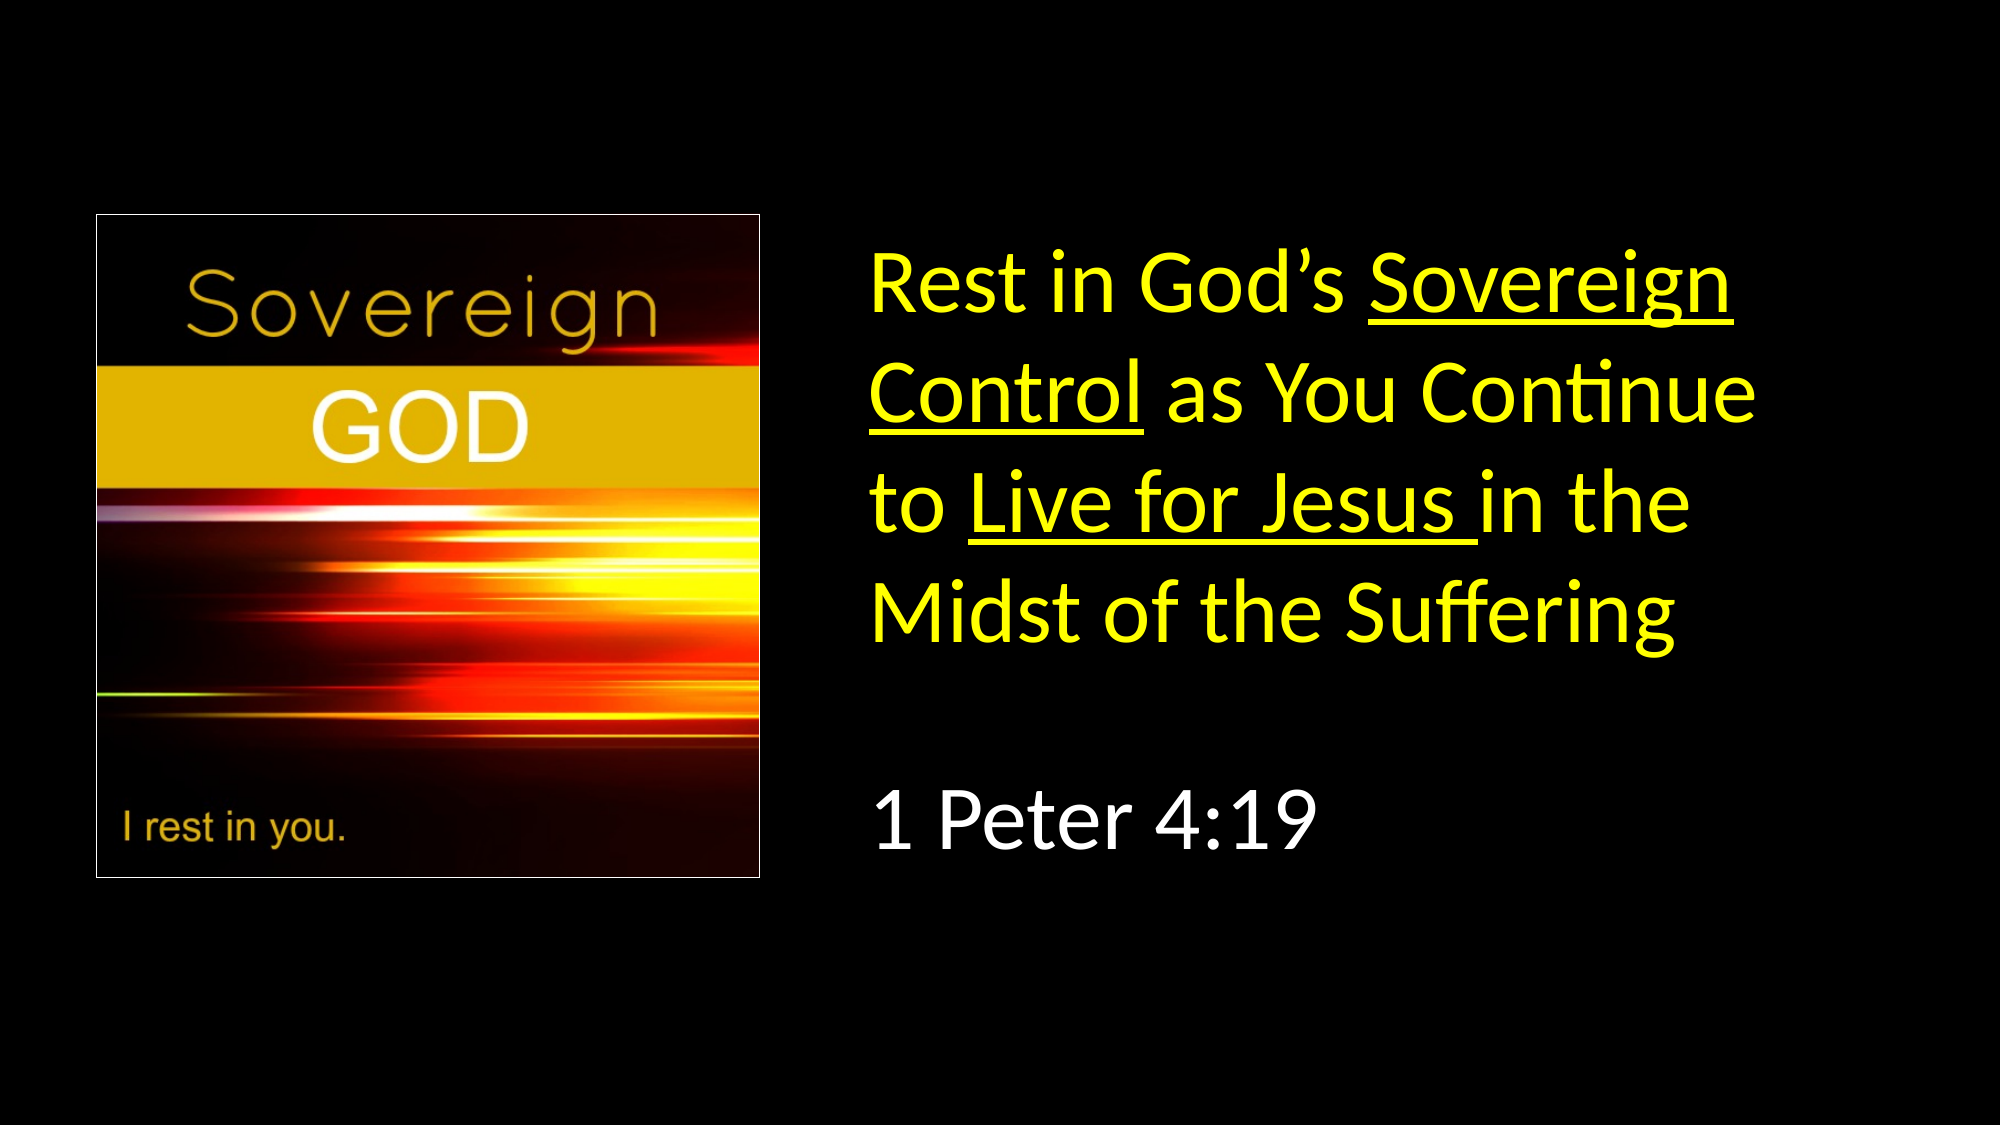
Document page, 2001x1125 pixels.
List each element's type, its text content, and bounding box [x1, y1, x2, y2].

picture [96, 213, 760, 878]
text_box 1 Peter 4:19 [854, 750, 1825, 876]
text_box Rest in God’s Sovereign Control as You Continue to Live for Jesus in the Midst of the Suffering [854, 213, 1825, 669]
